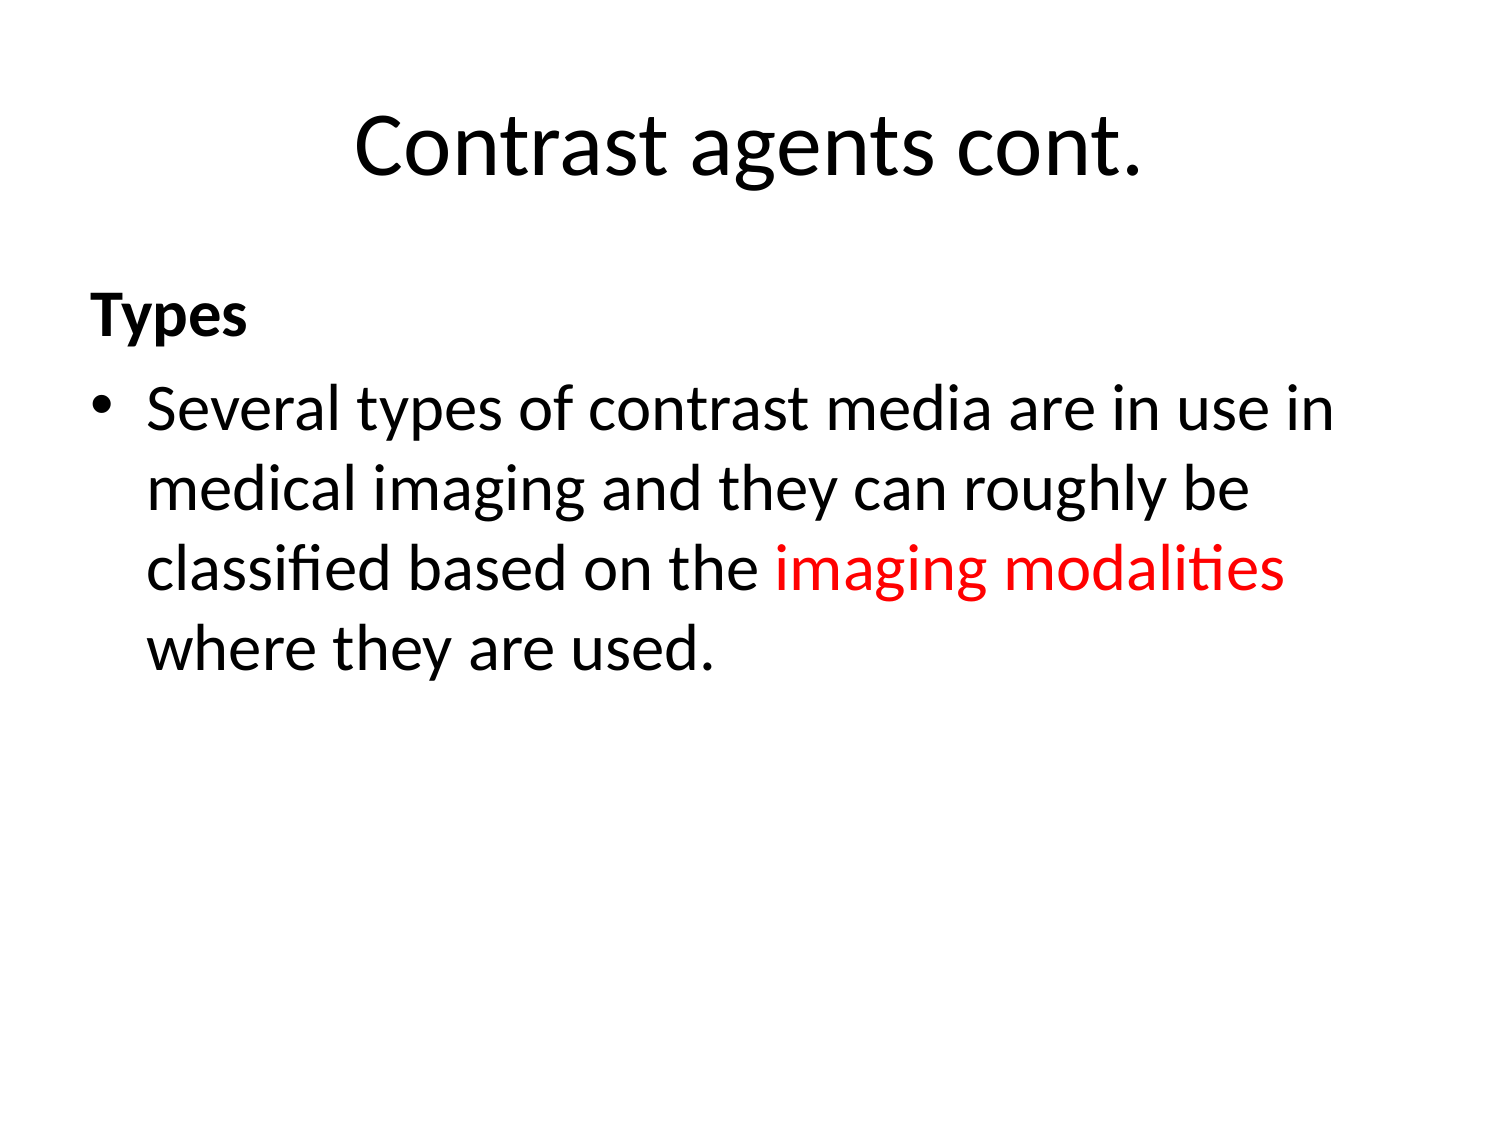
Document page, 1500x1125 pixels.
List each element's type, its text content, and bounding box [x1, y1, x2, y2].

title Contrast agents cont. [75, 45, 1425, 233]
list Types Several types of contrast media are in use in medical imaging and they can roughly be classified based on the imaging modalities where they are used. [75, 262, 1425, 1005]
